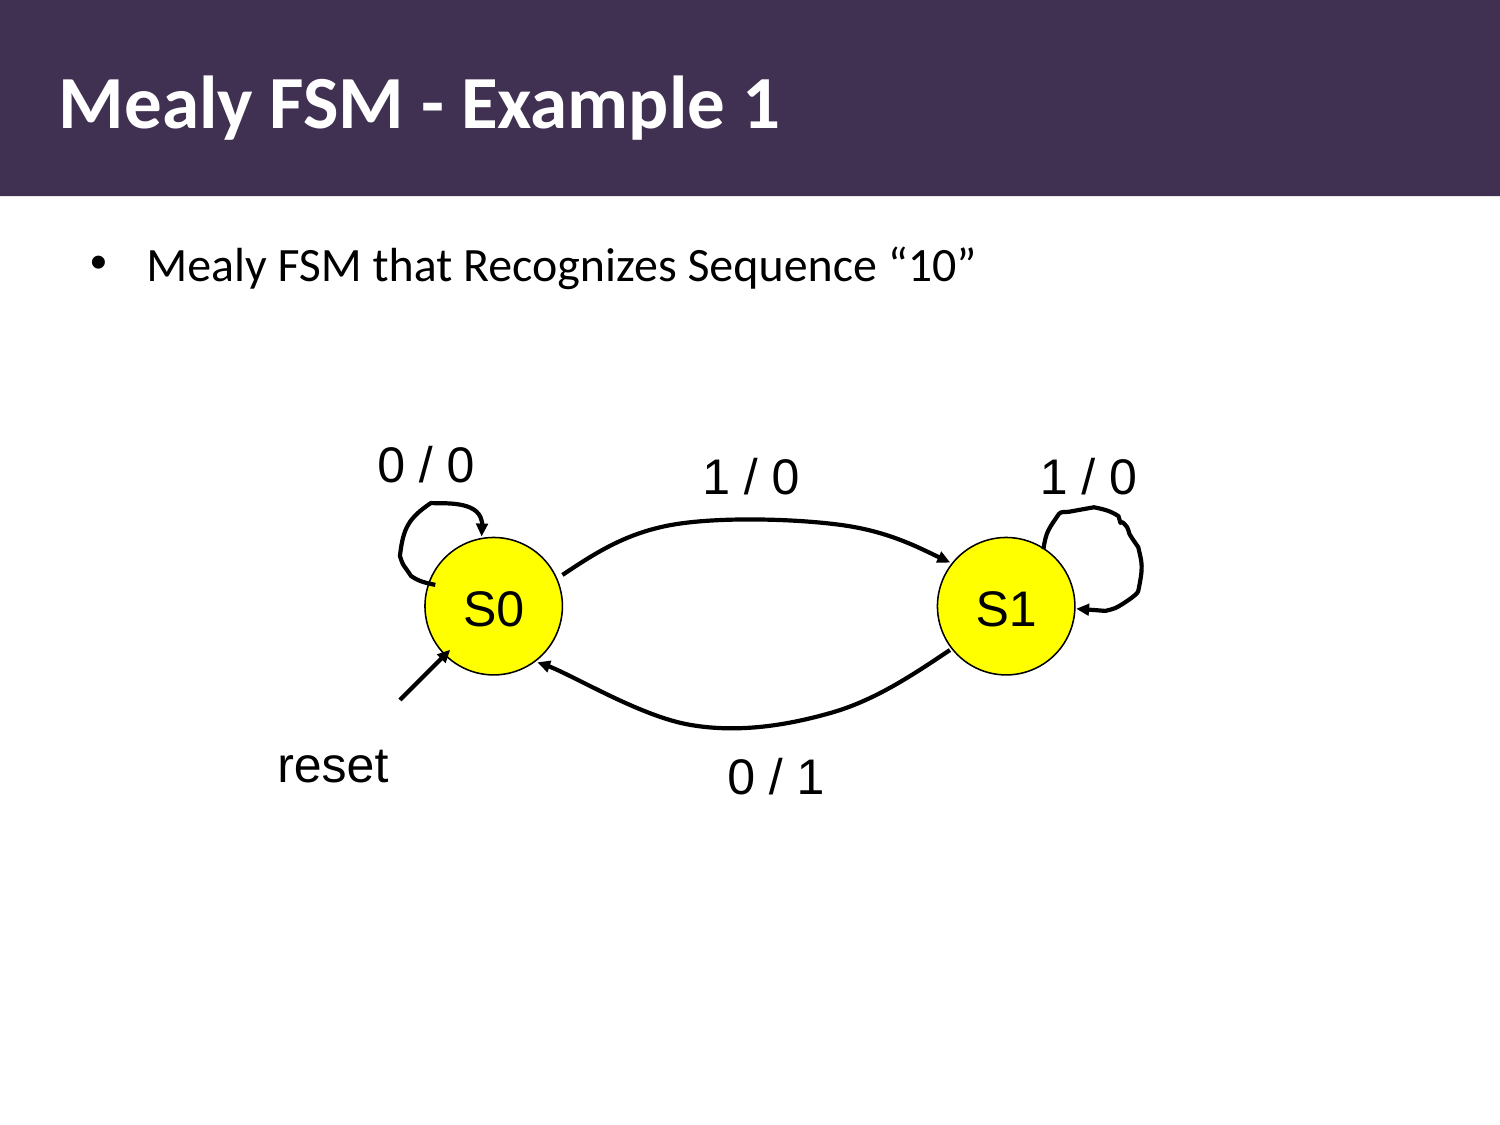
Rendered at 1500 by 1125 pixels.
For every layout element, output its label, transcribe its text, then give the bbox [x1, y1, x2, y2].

text_box S0 [424, 537, 563, 675]
text_box [399, 502, 489, 585]
text_box [562, 519, 950, 576]
text_box [537, 649, 951, 729]
list Mealy FSM that Recognizes Sequence “10” [75, 219, 1447, 1094]
text_box [1043, 513, 1142, 616]
text_box [399, 649, 451, 701]
text_box 0 / 1 [712, 737, 840, 813]
text_box S1 [937, 537, 1075, 675]
text_box 0 / 0 [362, 424, 490, 500]
title Mealy FSM - Example 1 [0, 0, 1500, 197]
text_box 1 / 0 [687, 437, 815, 513]
text_box reset [262, 724, 404, 800]
text_box 1 / 0 [1025, 437, 1153, 513]
